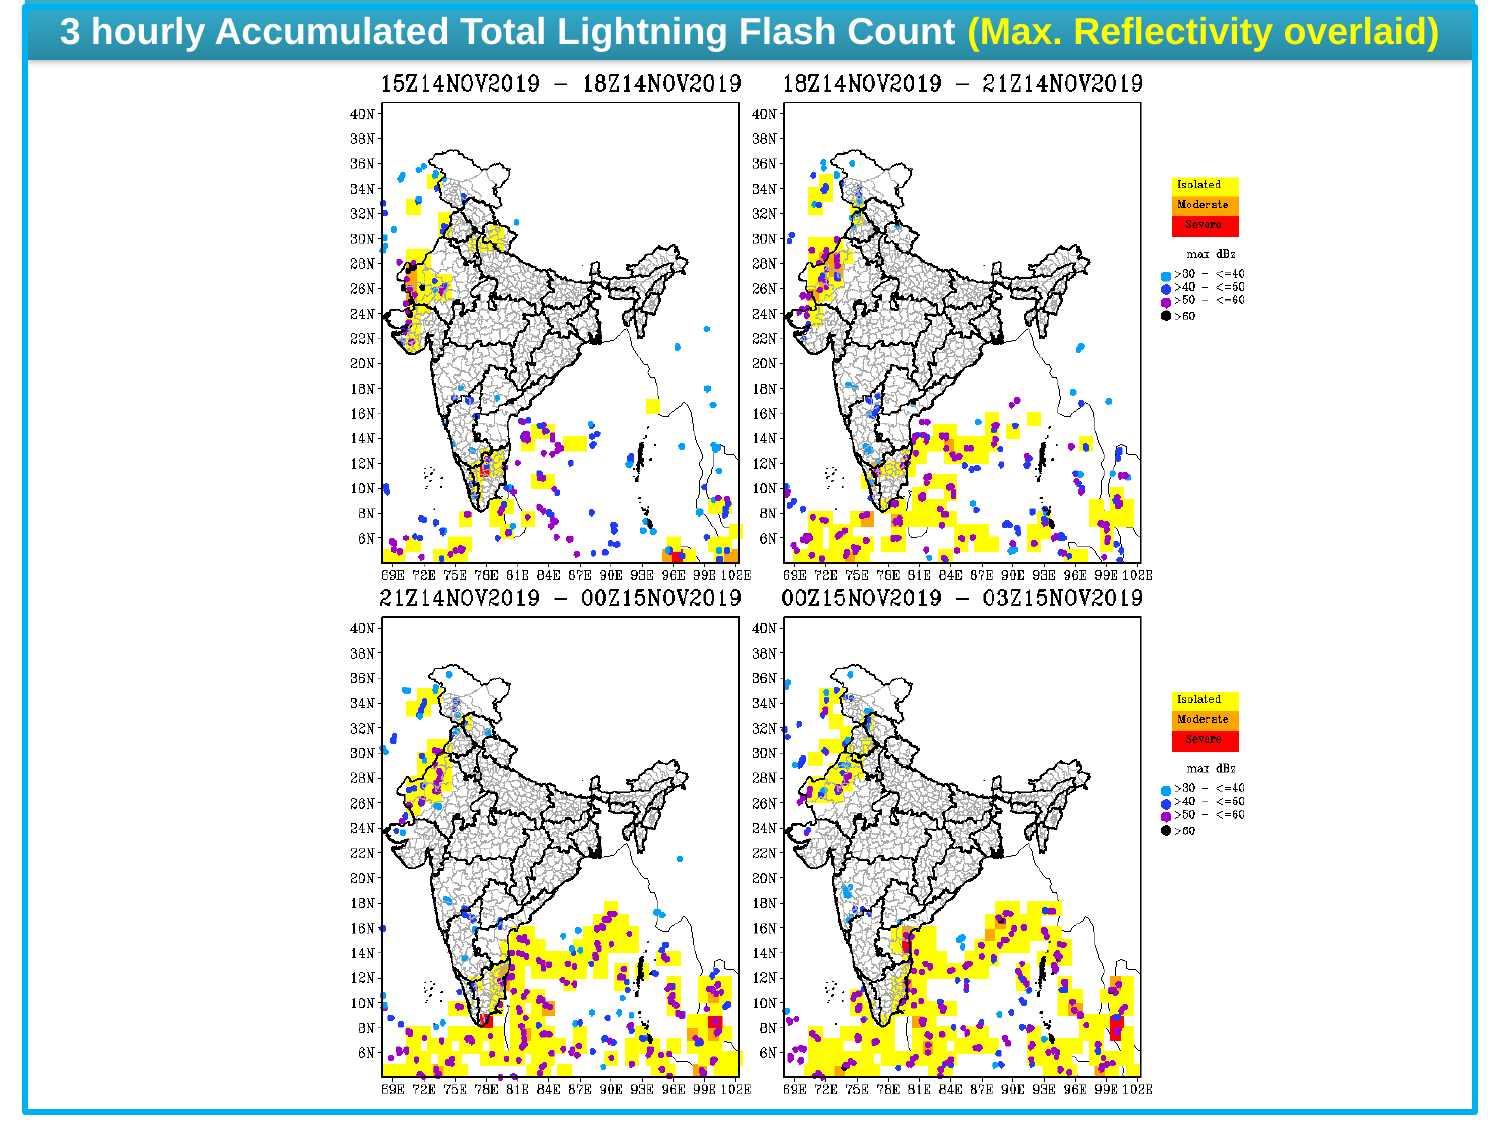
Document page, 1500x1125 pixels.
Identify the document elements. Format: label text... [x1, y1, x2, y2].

text_box [23, 5, 1477, 1114]
text_box 3 hourly Accumulated Total Lightning Flash Count (Max. Reflectivity overlaid) [24, 0, 1475, 5]
picture [349, 74, 1244, 1094]
